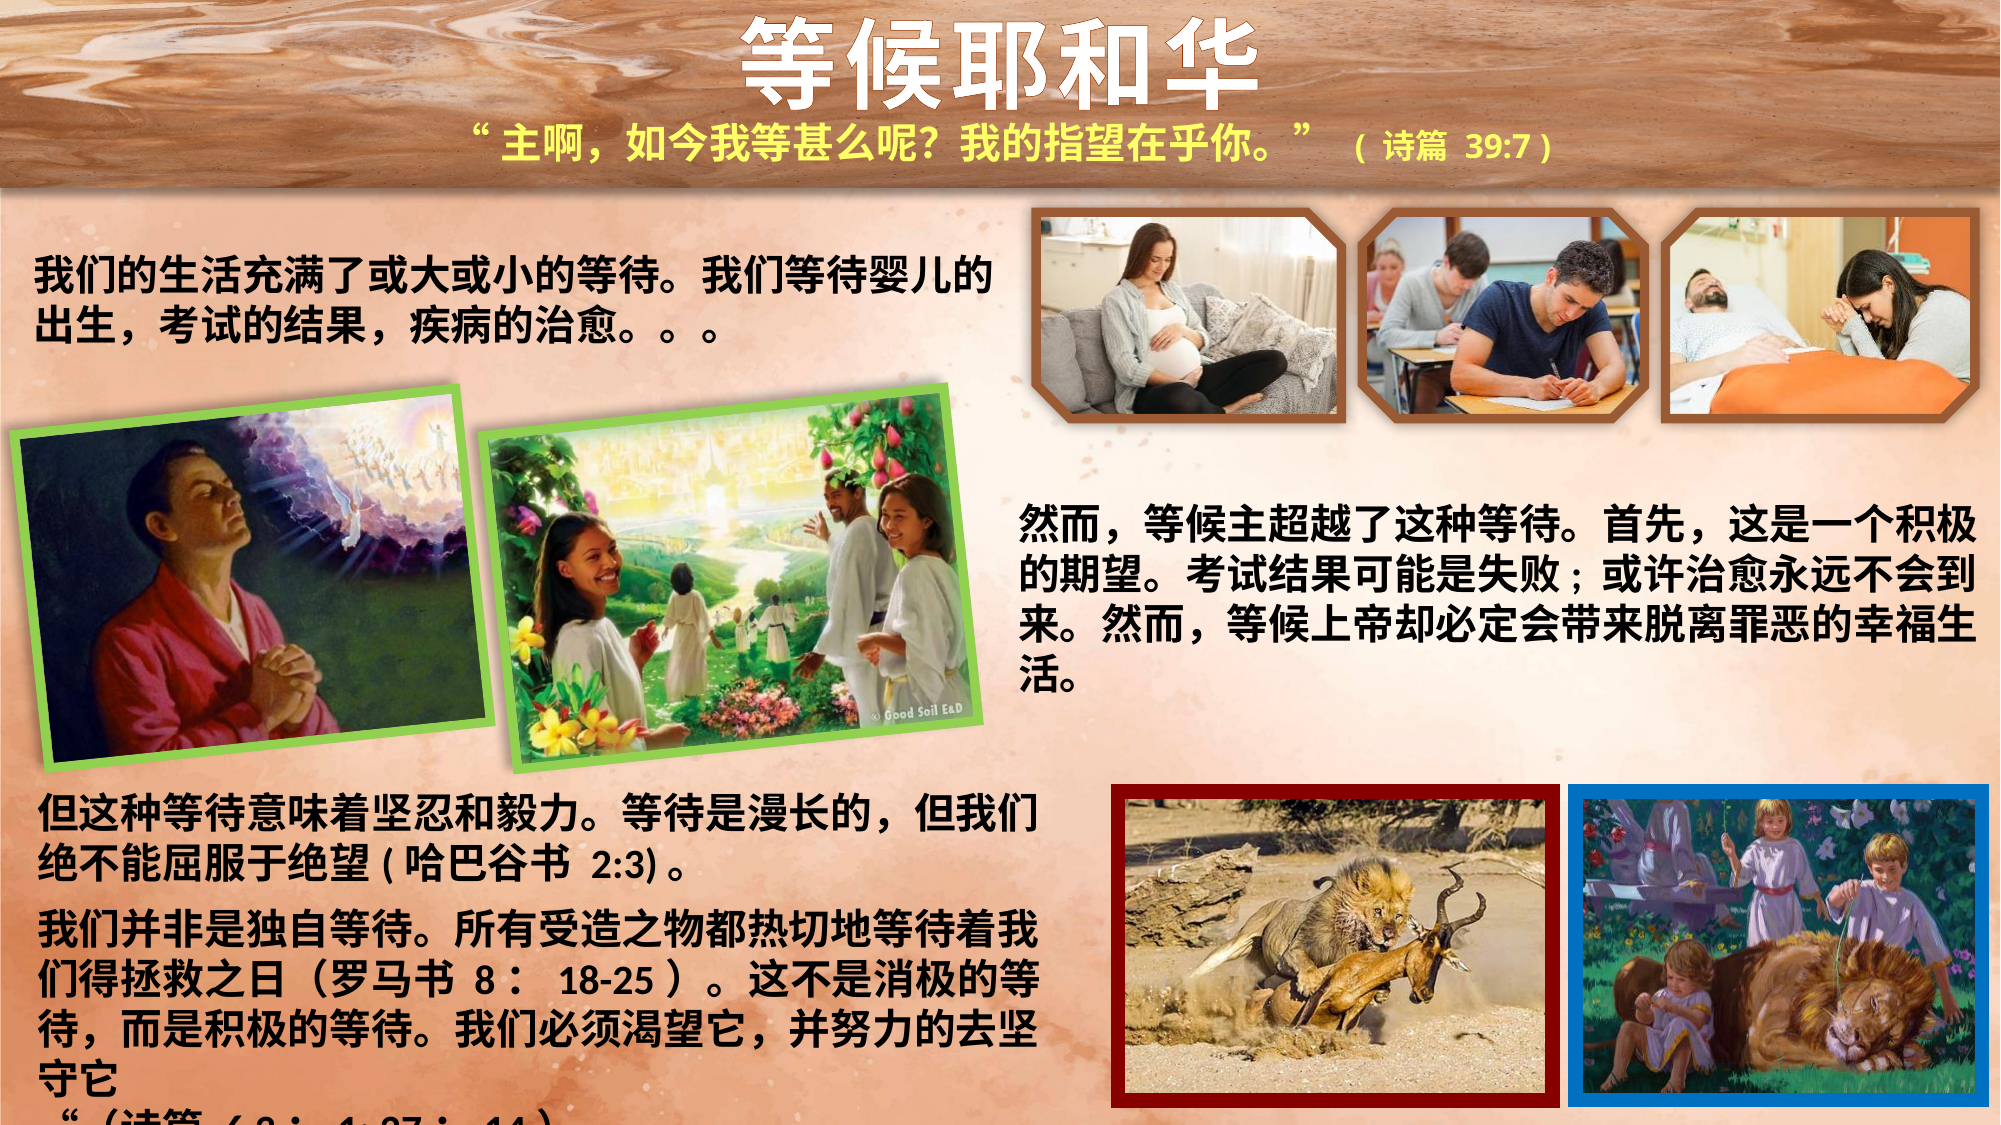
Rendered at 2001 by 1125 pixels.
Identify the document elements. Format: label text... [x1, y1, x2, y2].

text_box 但这种等待意味着坚忍和毅力。等待是漫长的，但我们绝不能屈服于绝望(哈巴谷书 2:3)。 [22, 779, 1075, 894]
picture [0, 0, 2001, 1125]
text_box 等候耶和华 [0, 0, 2000, 129]
text_box 然而，等候主超越了这种等待。首先，这是一个积极的期望。考试结果可能是失败; 或许治愈永远不会到来。然而，等候上帝却必定会带来脱离罪恶的幸福生活。 [1003, 490, 2000, 706]
text_box [0, 129, 2000, 189]
text_box “主啊，如今我等甚么呢？我的指望在乎你。” ( 诗篇 39:7 ) [263, 109, 1737, 175]
text_box 我们的生活充满了或大或小的等待。我们等待婴儿的出生，考试的结果，疾病的治愈。。。 [18, 241, 1009, 357]
text_box 我们并非是独自等待。所有受造之物都热切地等待着我们得拯救之日（罗马书 8：18-25）。这不是消极的等待，而是积极的等待。我们必须渴望它，并努力的去坚守它 “（诗篇 6 3：1; 27：14）。 [22, 895, 1075, 1125]
